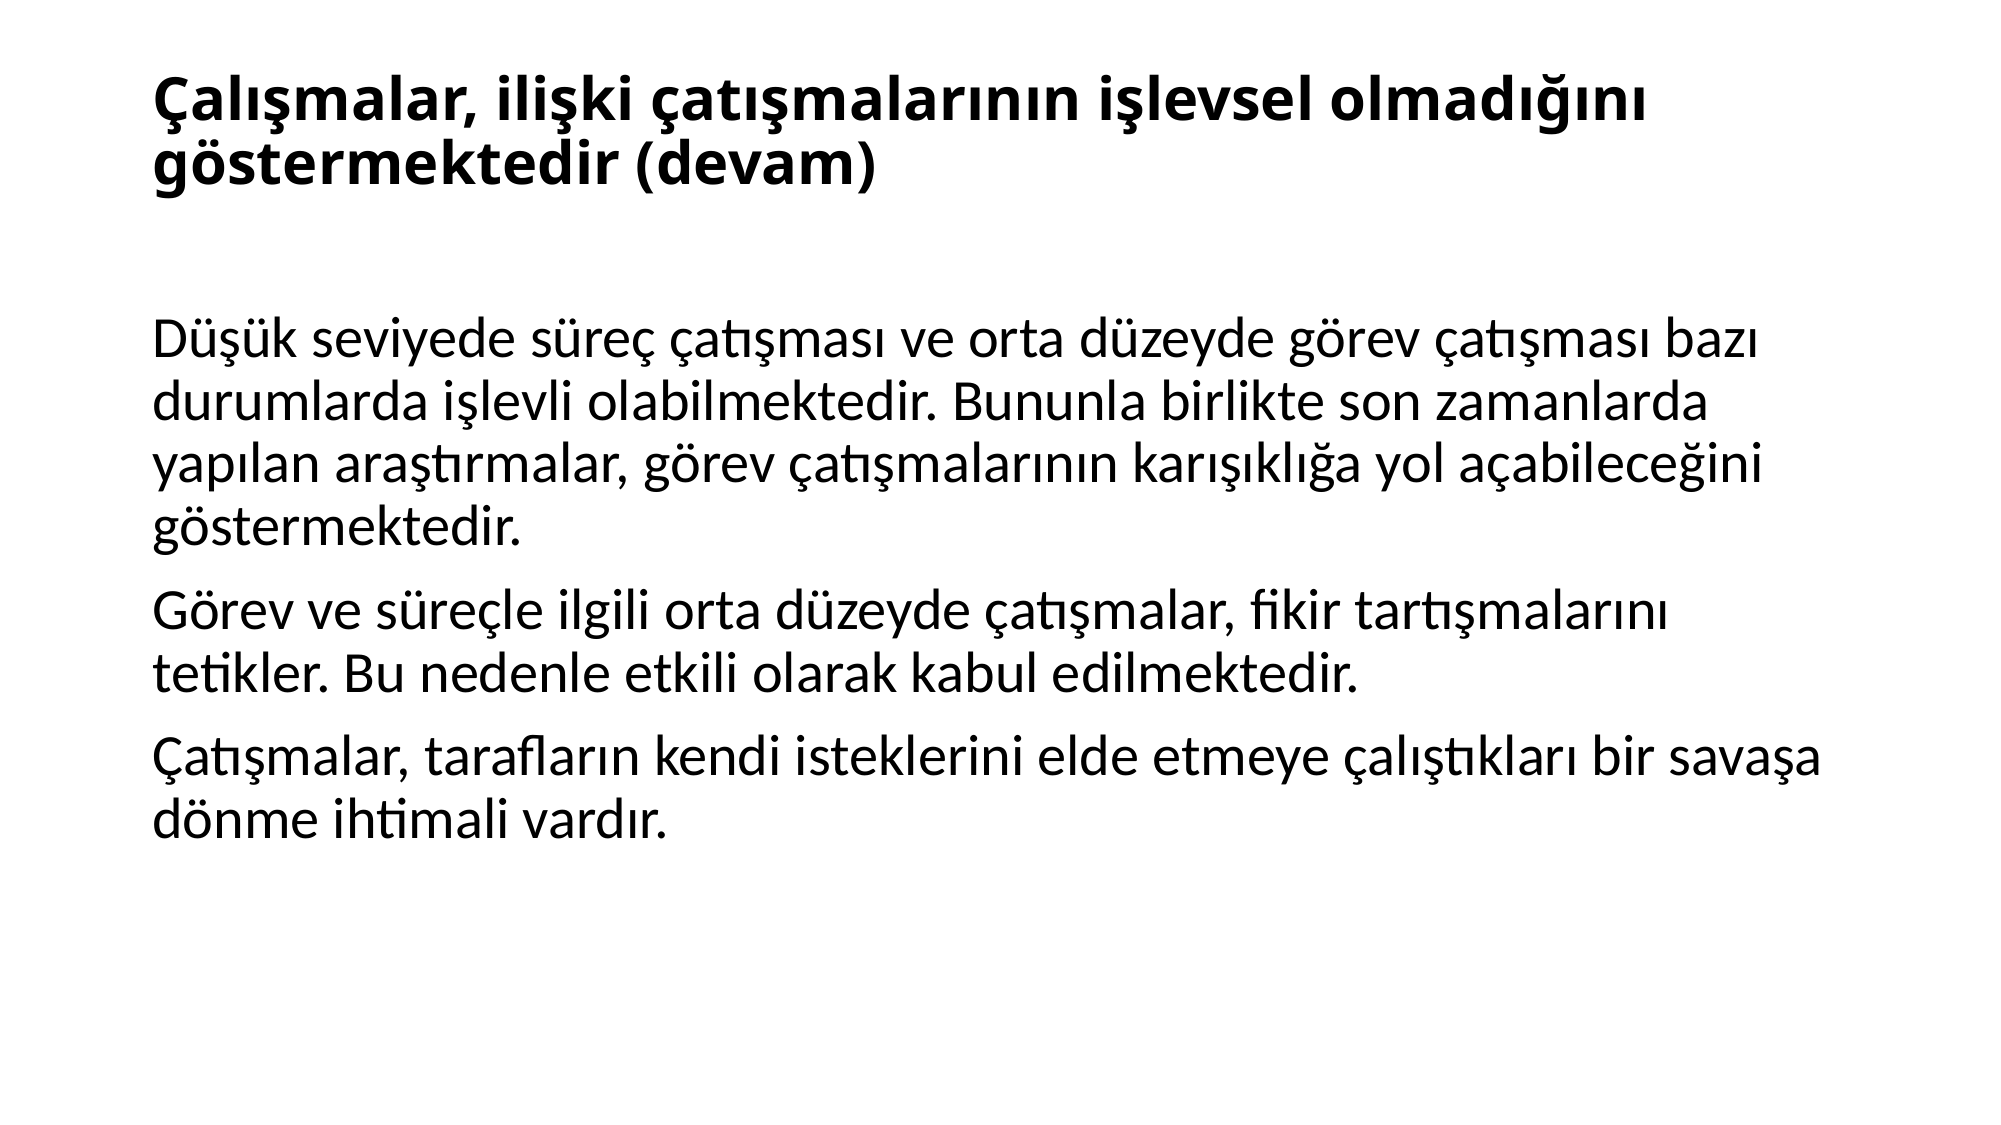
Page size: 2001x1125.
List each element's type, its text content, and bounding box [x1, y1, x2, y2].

title Çalışmalar, ilişki çatışmalarının işlevsel olmadığını göstermektedir (devam) [137, 59, 1863, 278]
list Düşük seviyede süreç çatışması ve orta düzeyde görev çatışması bazı durumlarda işlevli olabilmektedir. Bununla birlikte son zamanlarda yapılan araştırmalar, görev çatışmalarının karışıklığa yol açabileceğini göstermektedir. Görev ve süreçle ilgili orta düzeyde çatışmalar, fikir tartışmalarını tetikler. Bu nedenle etkili olarak kabul edilmektedir. Çatışmalar, tarafların kendi isteklerini elde etmeye çalıştıkları bir savaşa dönme ihtimali vardır. [137, 299, 1863, 1014]
